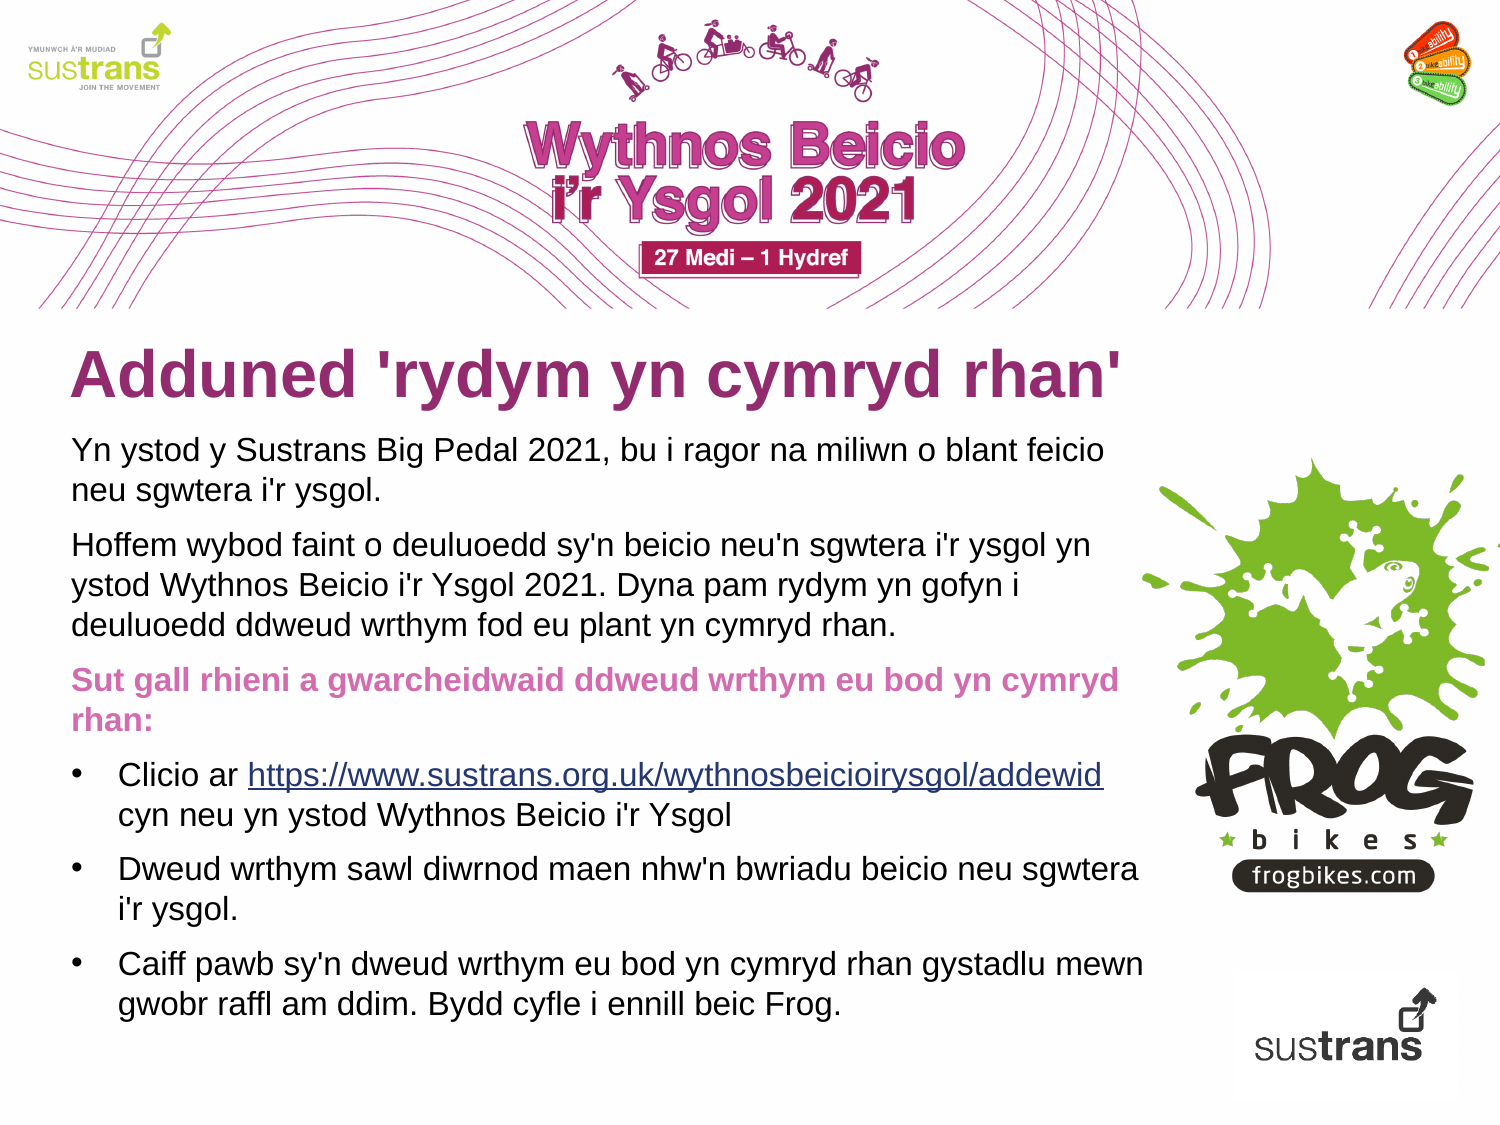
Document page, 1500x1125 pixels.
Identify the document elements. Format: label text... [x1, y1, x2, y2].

title Adduned 'rydym yn cymryd rhan' [54, 338, 1330, 504]
picture [0, 0, 1500, 1125]
subtitle Yn ystod y Sustrans Big Pedal 2021, bu i ragor na miliwn o blant feicio neu sgwtera i'r ysgol. Hoffem wybod faint o deuluoedd sy'n beicio neu'n sgwtera i'r ysgol yn ystod Wythnos Beicio i'r Ysgol 2021. Dyna pam rydym yn gofyn i deuluoedd ddweud wrthym fod eu plant yn cymryd rhan. Sut gall rhieni a gwarcheidwaid ddweud wrthym eu bod yn cymryd rhan: Clicio ar https://www.sustrans.org.uk/wythnosbeicioirysgol/addewid cyn neu yn ystod Wythnos Beicio i'r Ysgol Dweud wrthym sawl diwrnod maen nhw'n bwriadu beicio neu sgwtera i'r ysgol. Caiff pawb sy'n dweud wrthym eu bod yn cymryd rhan gystadlu mewn gwobr raffl am ddim. Bydd cyfle i ennill beic Frog. [56, 420, 1164, 717]
